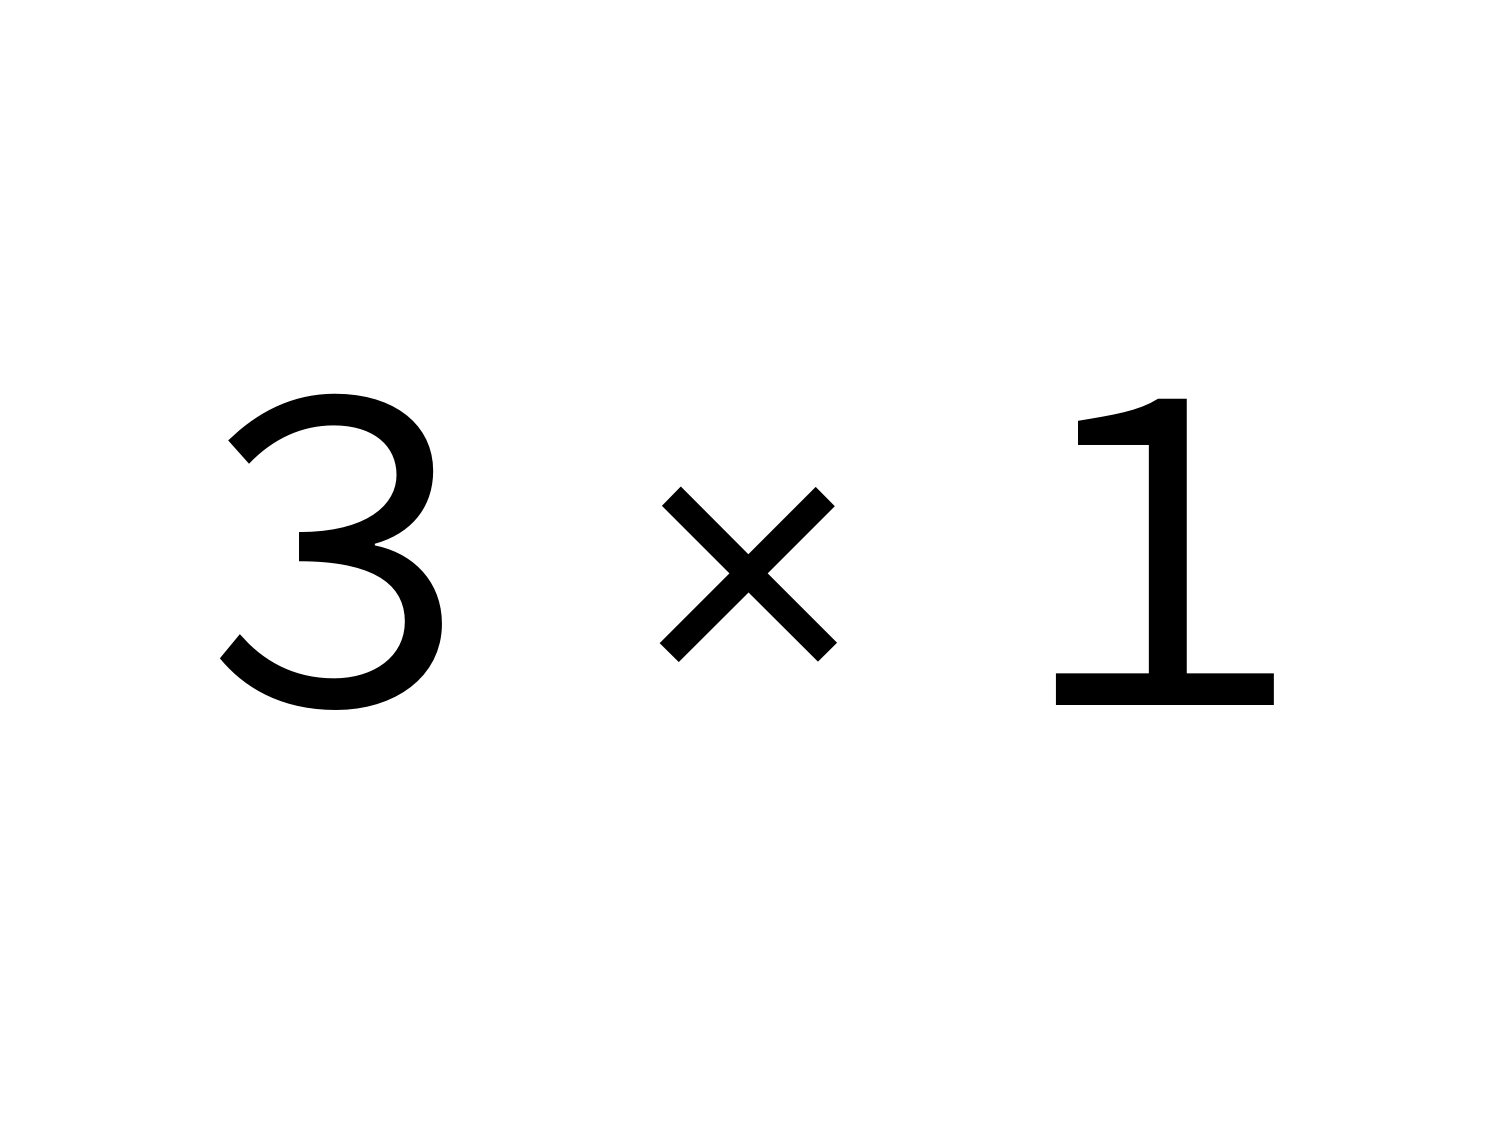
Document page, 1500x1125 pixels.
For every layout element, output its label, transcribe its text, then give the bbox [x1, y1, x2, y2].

title ３×１ [112, 243, 1388, 835]
